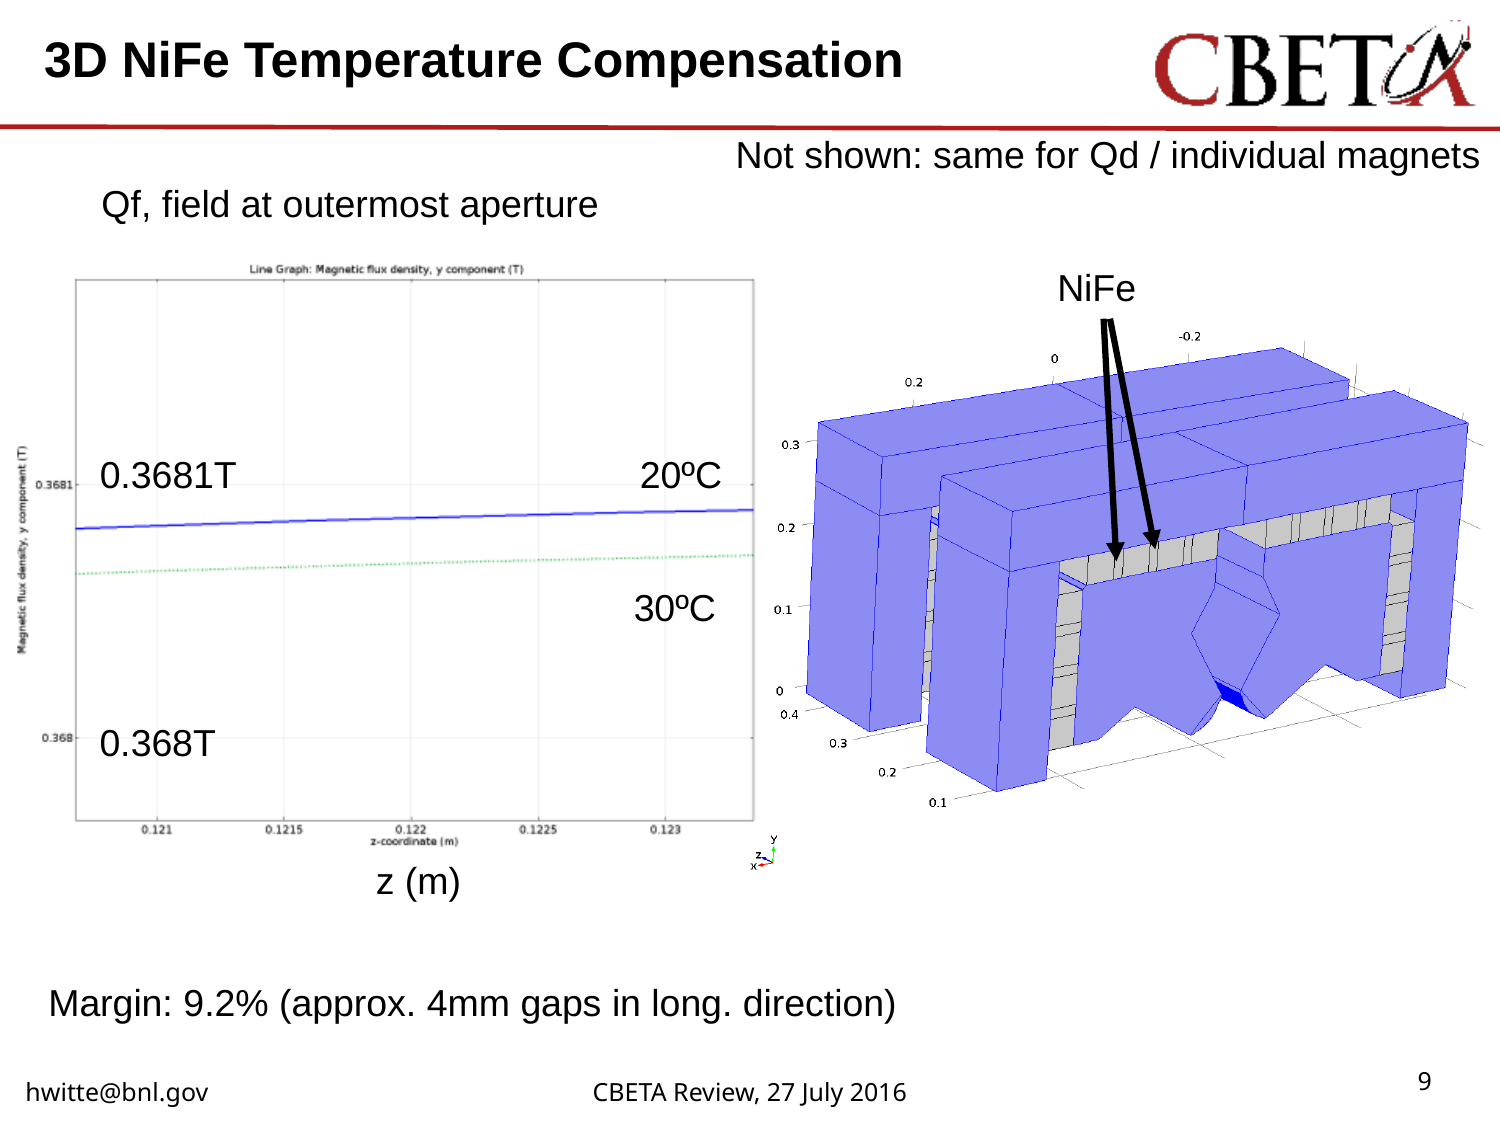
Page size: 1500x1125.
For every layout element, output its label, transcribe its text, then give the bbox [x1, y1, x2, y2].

picture [1154, 20, 1479, 111]
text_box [1103, 318, 1117, 562]
text_box Not shown: same for Qd / individual magnets [720, 123, 1496, 183]
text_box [1109, 318, 1156, 550]
text_box Margin: 9.2% (approx. 4mm gaps in long. direction) [33, 971, 921, 1032]
text_box Qf, field at outermost aperture [86, 172, 625, 233]
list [744, 256, 1484, 891]
title 3D NiFe Temperature Compensation [29, 20, 1138, 118]
text_box z (m) [361, 857, 477, 909]
picture [16, 256, 758, 850]
